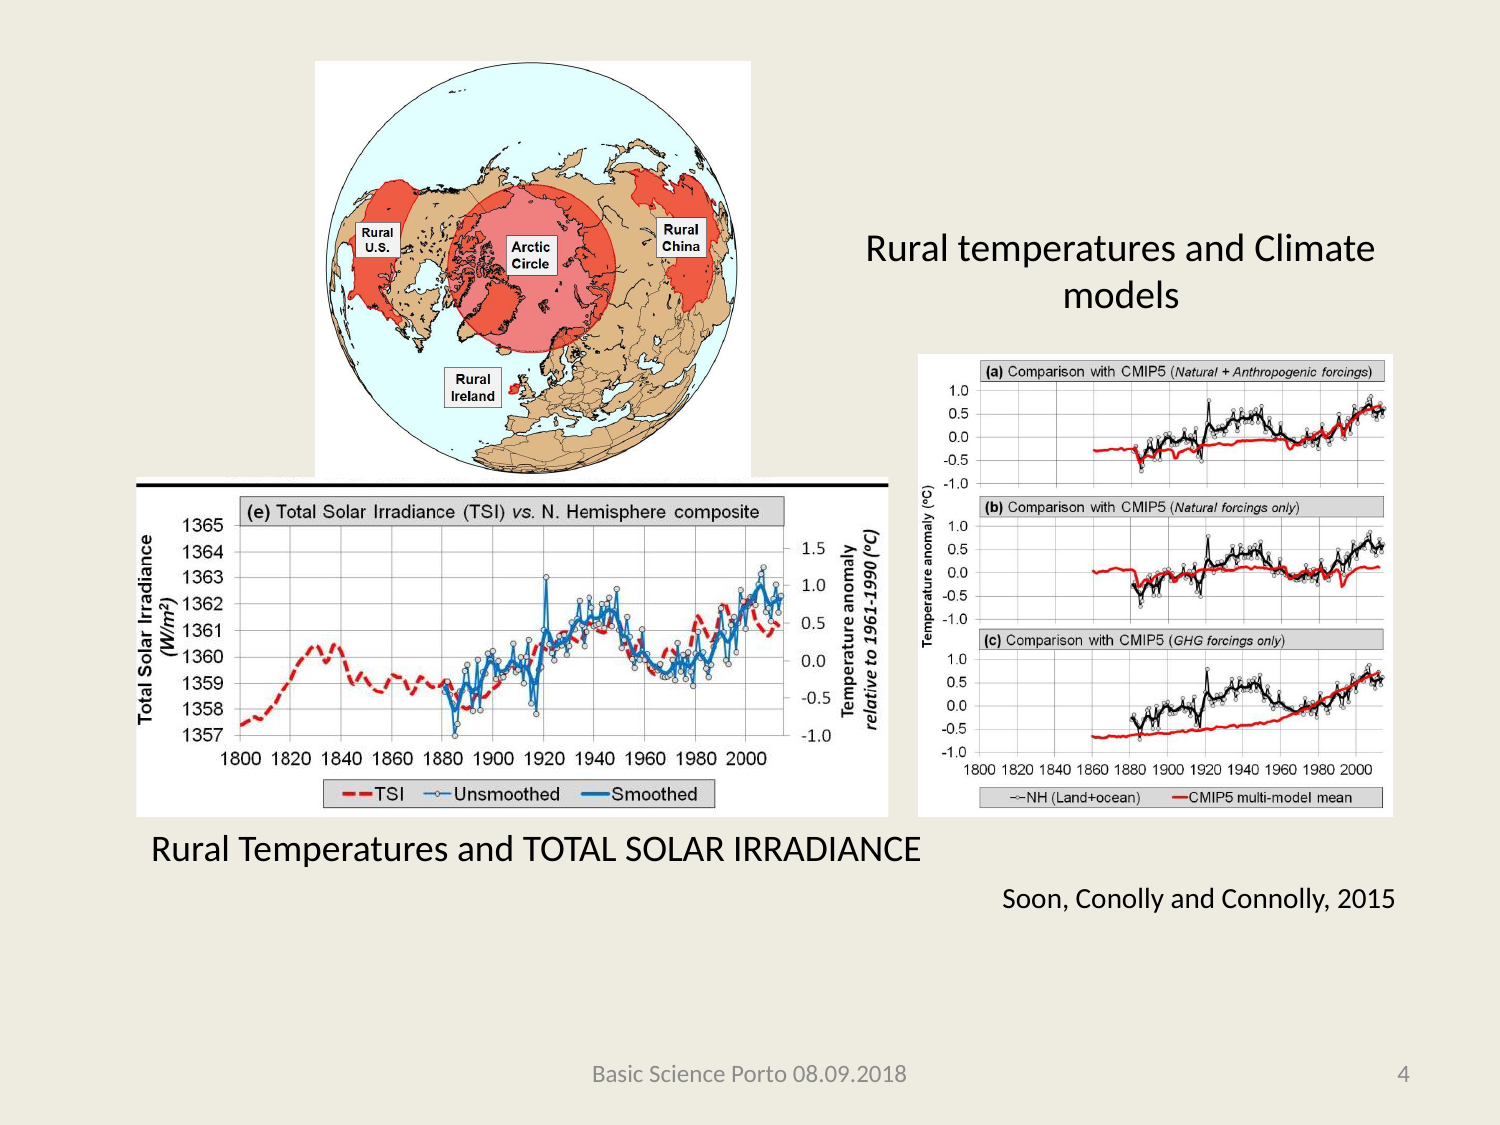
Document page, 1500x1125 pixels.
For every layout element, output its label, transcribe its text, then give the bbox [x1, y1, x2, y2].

text_box Rural Temperatures and TOTAL SOLAR IRRADIANCE [136, 816, 988, 877]
slide_number 4 [1074, 1042, 1425, 1103]
picture [918, 354, 1393, 818]
text_box Soon, Conolly and Connolly, 2015 [987, 872, 1425, 922]
title Rural temperatures and Climate models [817, 183, 1425, 355]
picture [136, 61, 889, 818]
footer Basic Science Porto 08.09.2018 [512, 1042, 988, 1103]
